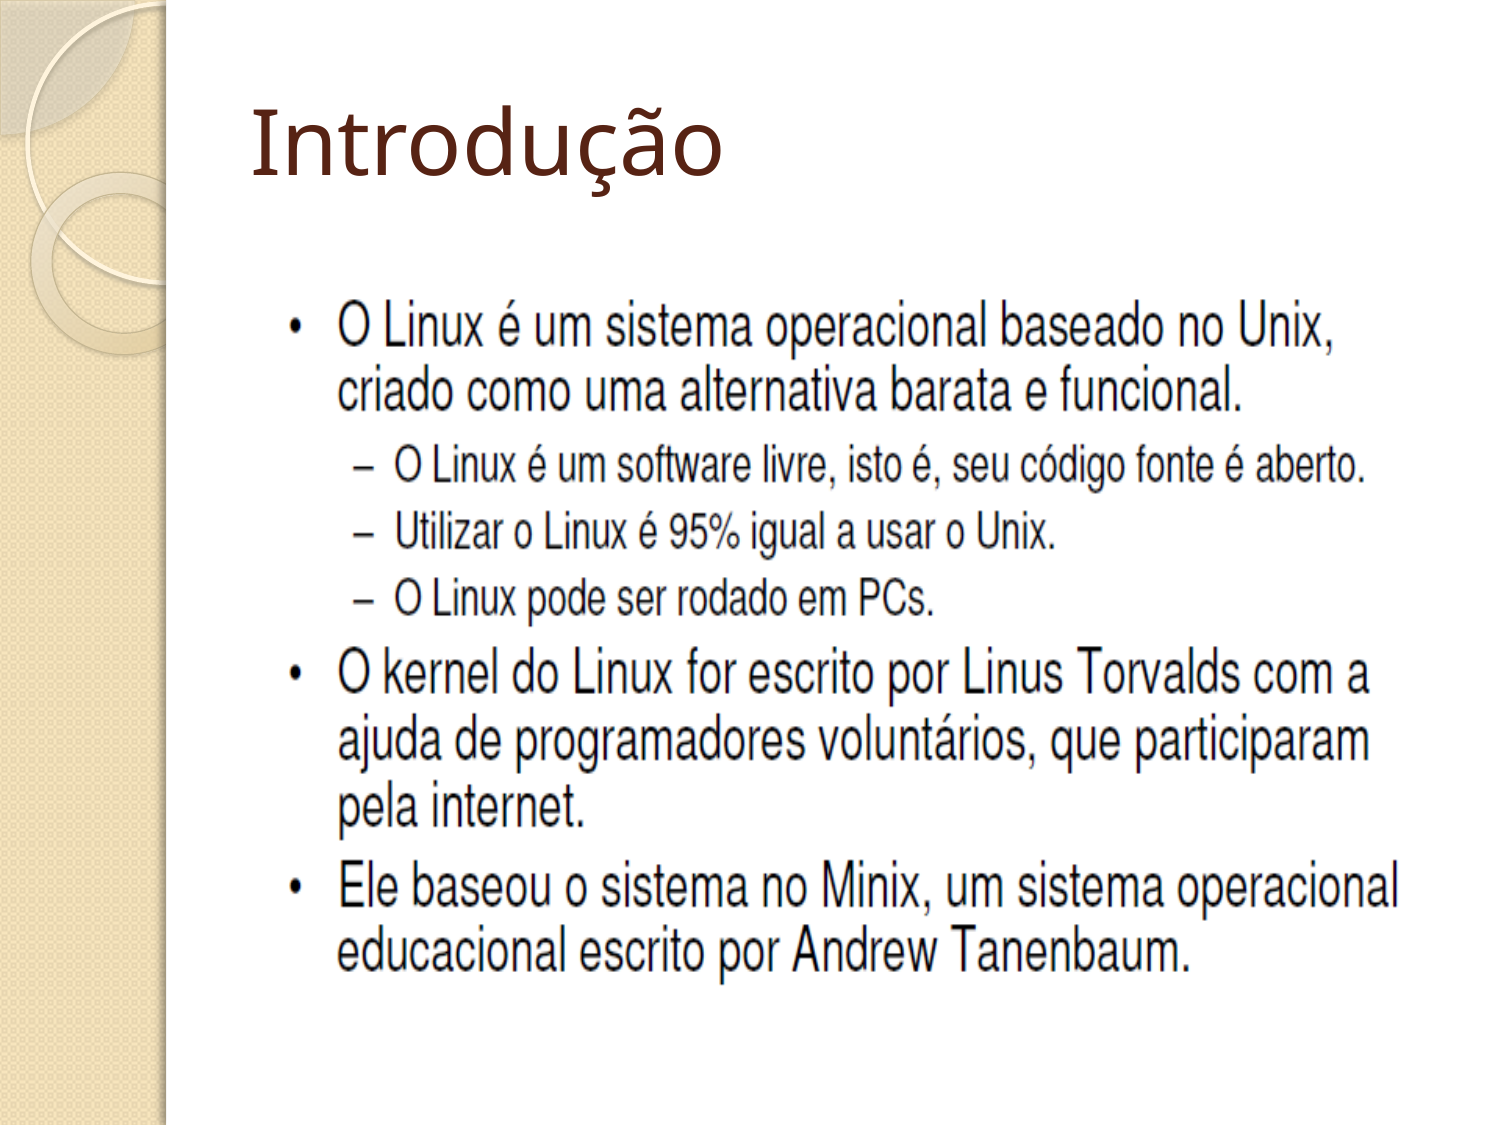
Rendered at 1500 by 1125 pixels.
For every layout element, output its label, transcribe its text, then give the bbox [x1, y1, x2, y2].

title Introdução [235, 45, 1466, 233]
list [273, 278, 1417, 1012]
